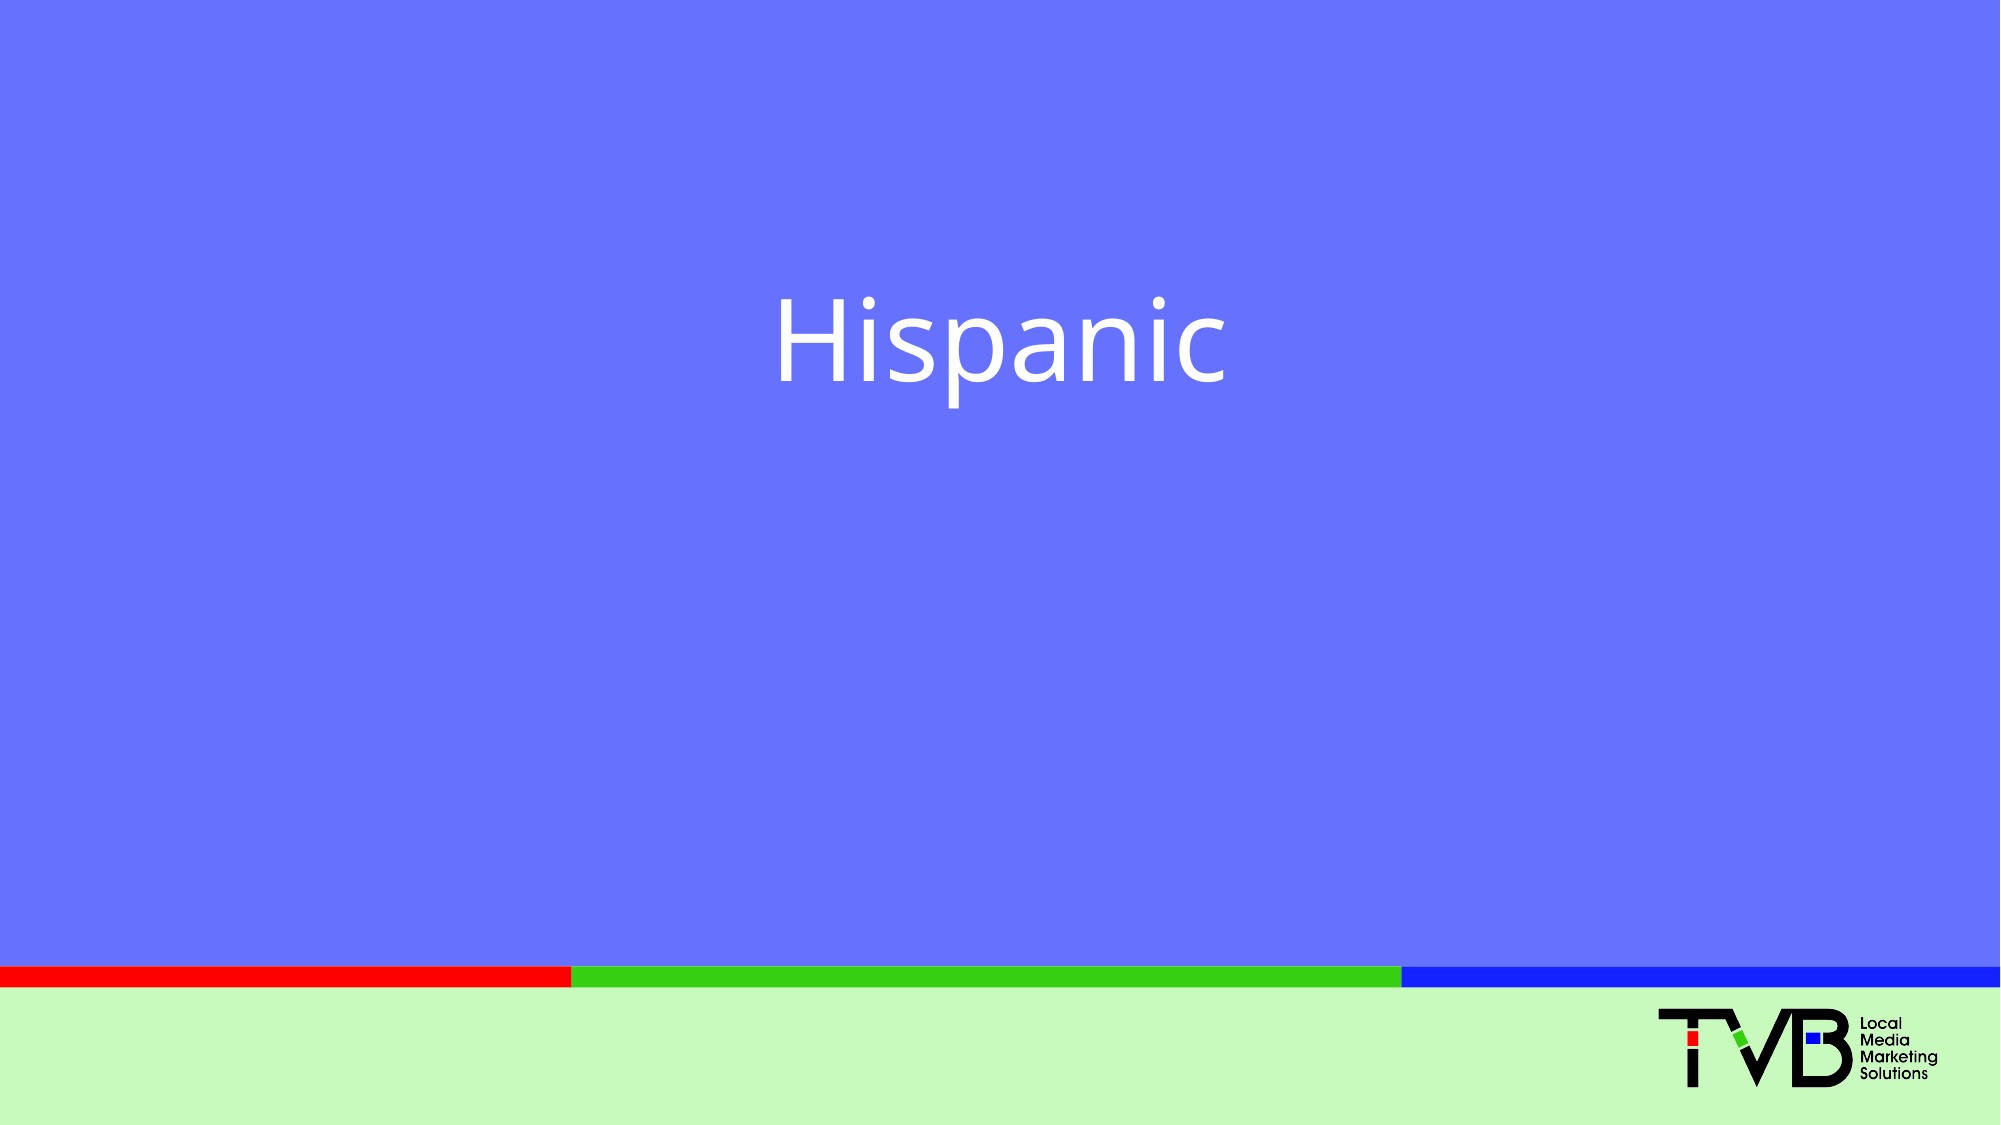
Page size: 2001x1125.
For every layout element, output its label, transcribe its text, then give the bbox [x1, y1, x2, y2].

title Hispanic [62, 274, 1937, 415]
picture [1658, 1008, 1938, 1088]
